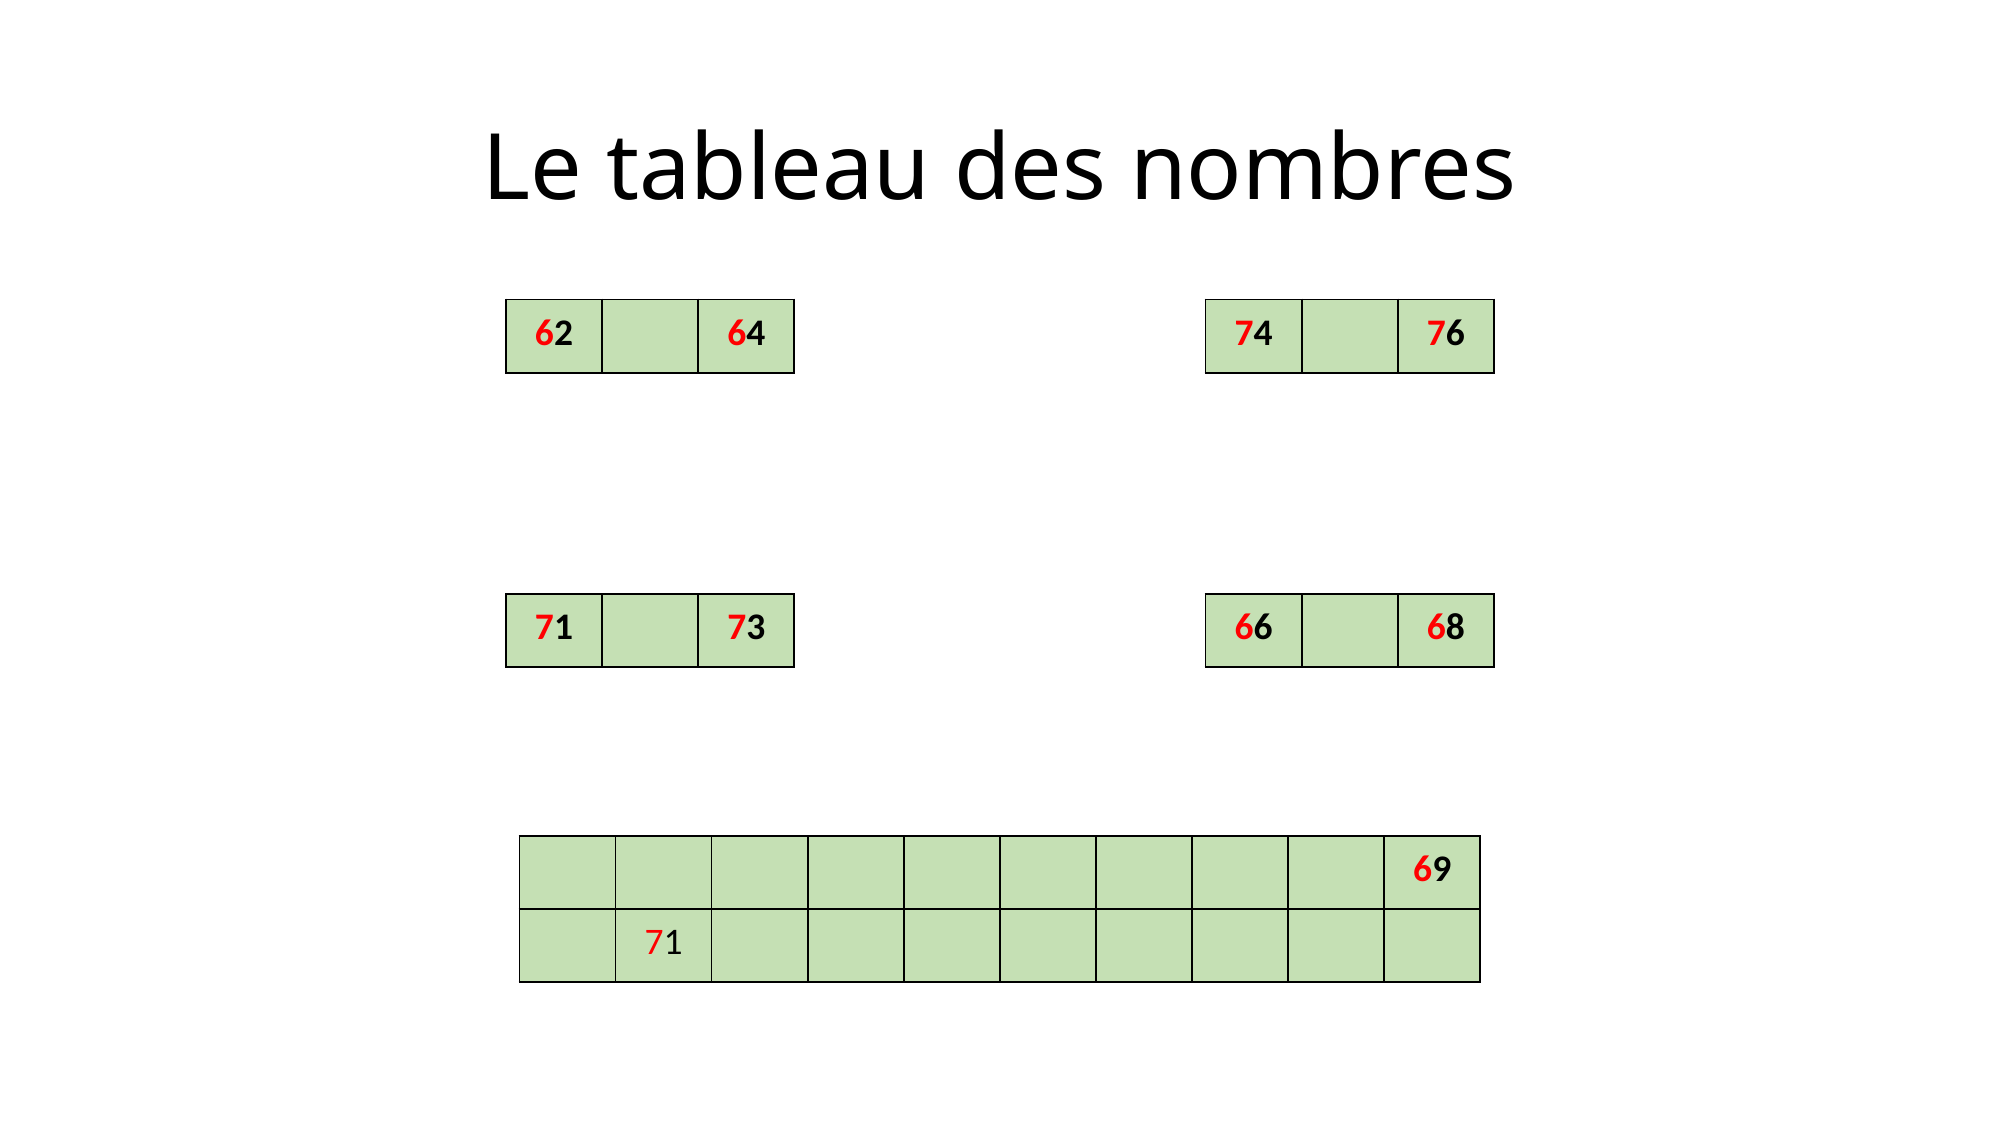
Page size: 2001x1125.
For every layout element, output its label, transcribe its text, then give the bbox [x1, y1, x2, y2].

table_header [1193, 837, 1287, 908]
table_header 71 [507, 595, 601, 666]
table_cell 71 [616, 910, 711, 981]
table_header [1097, 837, 1191, 908]
table_header 62 [507, 300, 601, 372]
table_header 68 [1399, 595, 1493, 666]
table_cell [1097, 910, 1191, 981]
table_header 64 [699, 300, 793, 372]
table_header [603, 595, 697, 666]
table_header [712, 837, 807, 908]
table_header 73 [699, 595, 793, 666]
table_cell [1001, 910, 1095, 981]
table_cell [1289, 910, 1383, 981]
table_header [616, 837, 711, 908]
table_cell [809, 910, 903, 981]
table_cell [1193, 910, 1287, 981]
table_cell [712, 910, 807, 981]
table_header [1303, 300, 1397, 372]
table_header 69 [1385, 837, 1479, 908]
table_header 74 [1206, 300, 1301, 372]
table_header [1001, 837, 1095, 908]
table_cell [1385, 910, 1479, 981]
title Le tableau des nombres [137, 61, 1863, 279]
table_cell [905, 910, 999, 981]
table_header [520, 837, 615, 908]
table_header [1303, 595, 1397, 666]
table_header 66 [1206, 595, 1301, 666]
table_header [603, 300, 697, 372]
table_header 76 [1399, 300, 1493, 372]
table_header [1289, 837, 1383, 908]
table_header [809, 837, 903, 908]
table_header [905, 837, 999, 908]
table_cell [520, 910, 615, 981]
